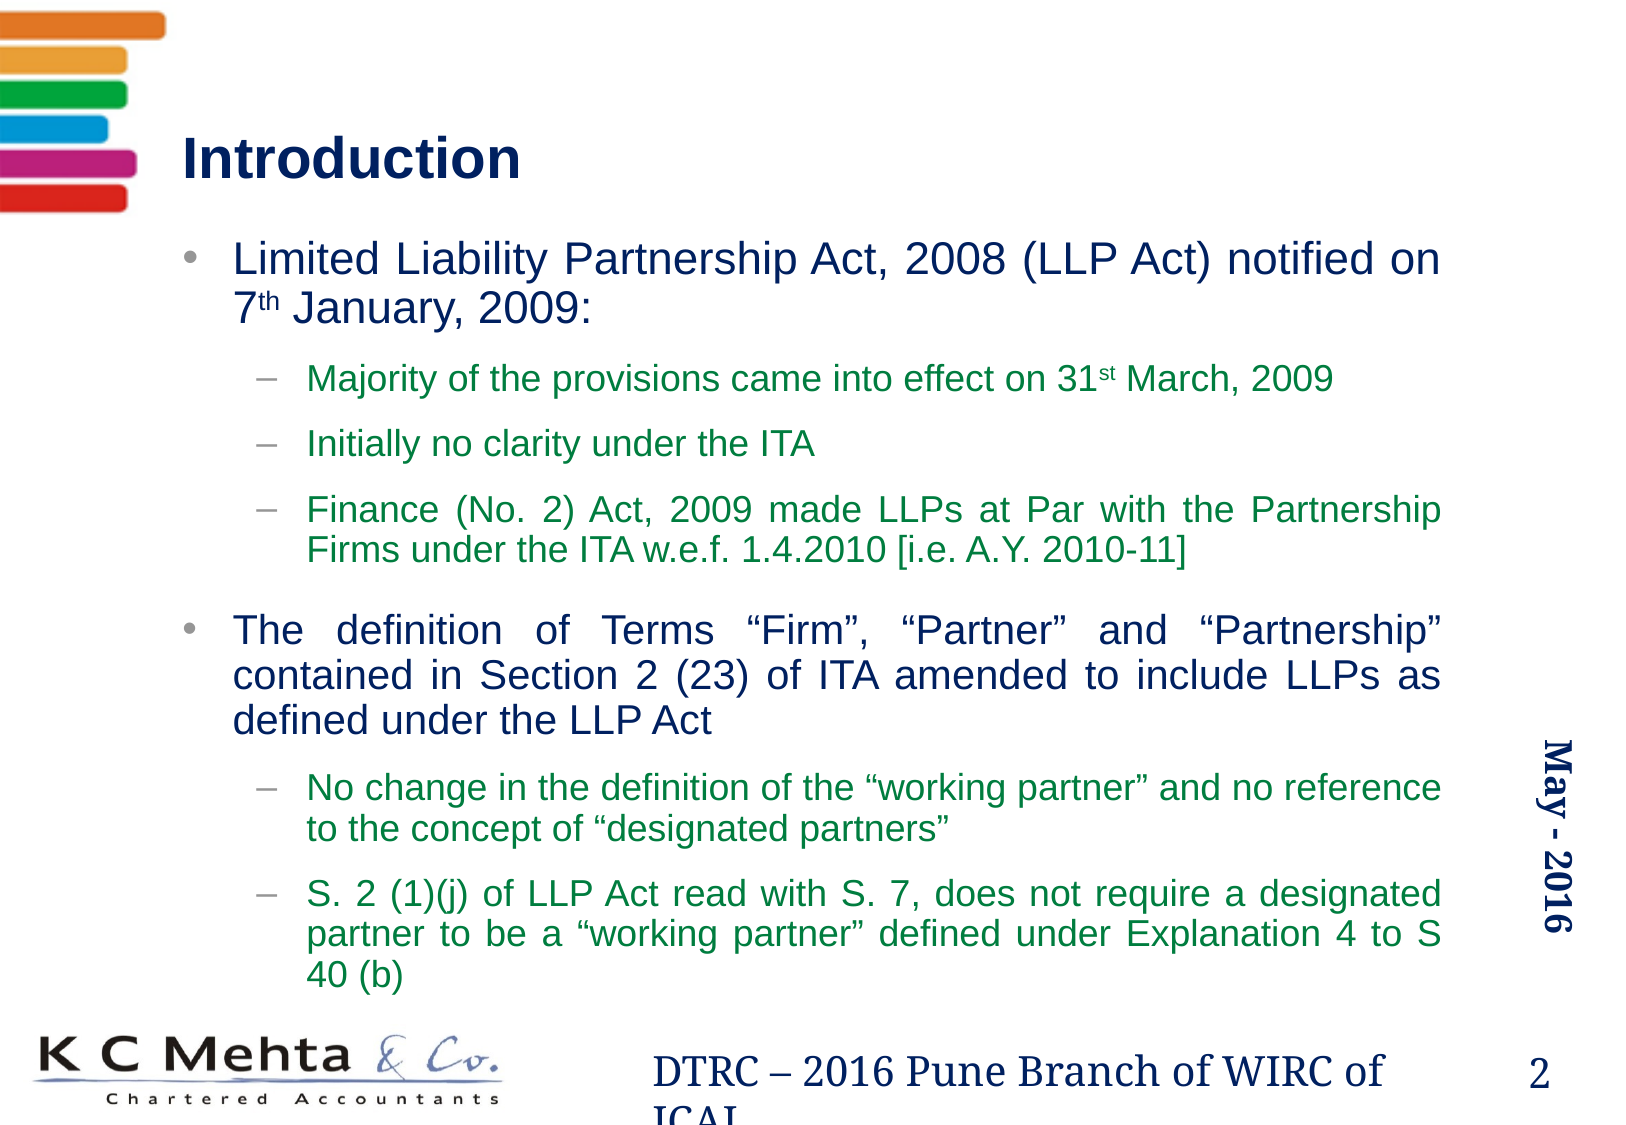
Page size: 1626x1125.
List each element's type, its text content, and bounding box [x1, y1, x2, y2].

picture [23, 1024, 513, 1114]
picture [0, 2, 183, 238]
slide_number 2 [1513, 1039, 1625, 1106]
text_box Introduction [162, 24, 1463, 200]
list Limited Liability Partnership Act, 2008 (LLP Act) notified on 7th January, 2009: Majority of the provisions came into effect on 31st March, 2009 Initially no clarity under the ITA Finance (No. 2) Act, 2009 made LLPs at Par with the Partnership Firms under the ITA w.e.f. 1.4.2010 [i.e. A.Y. 2010-11] The definition of Terms “Firm”, “Partner” and “Partnership” contained in Section 2 (23) of ITA amended to include LLPs as defined under the LLP Act No change in the definition of the “working partner” and no reference to the concept of “designated partners” S. 2 (1)(j) of LLP Act read with S. 7, does not require a designated partner to be a “working partner” defined under Explanation 4 to S 40 (b) [162, 224, 1463, 1013]
